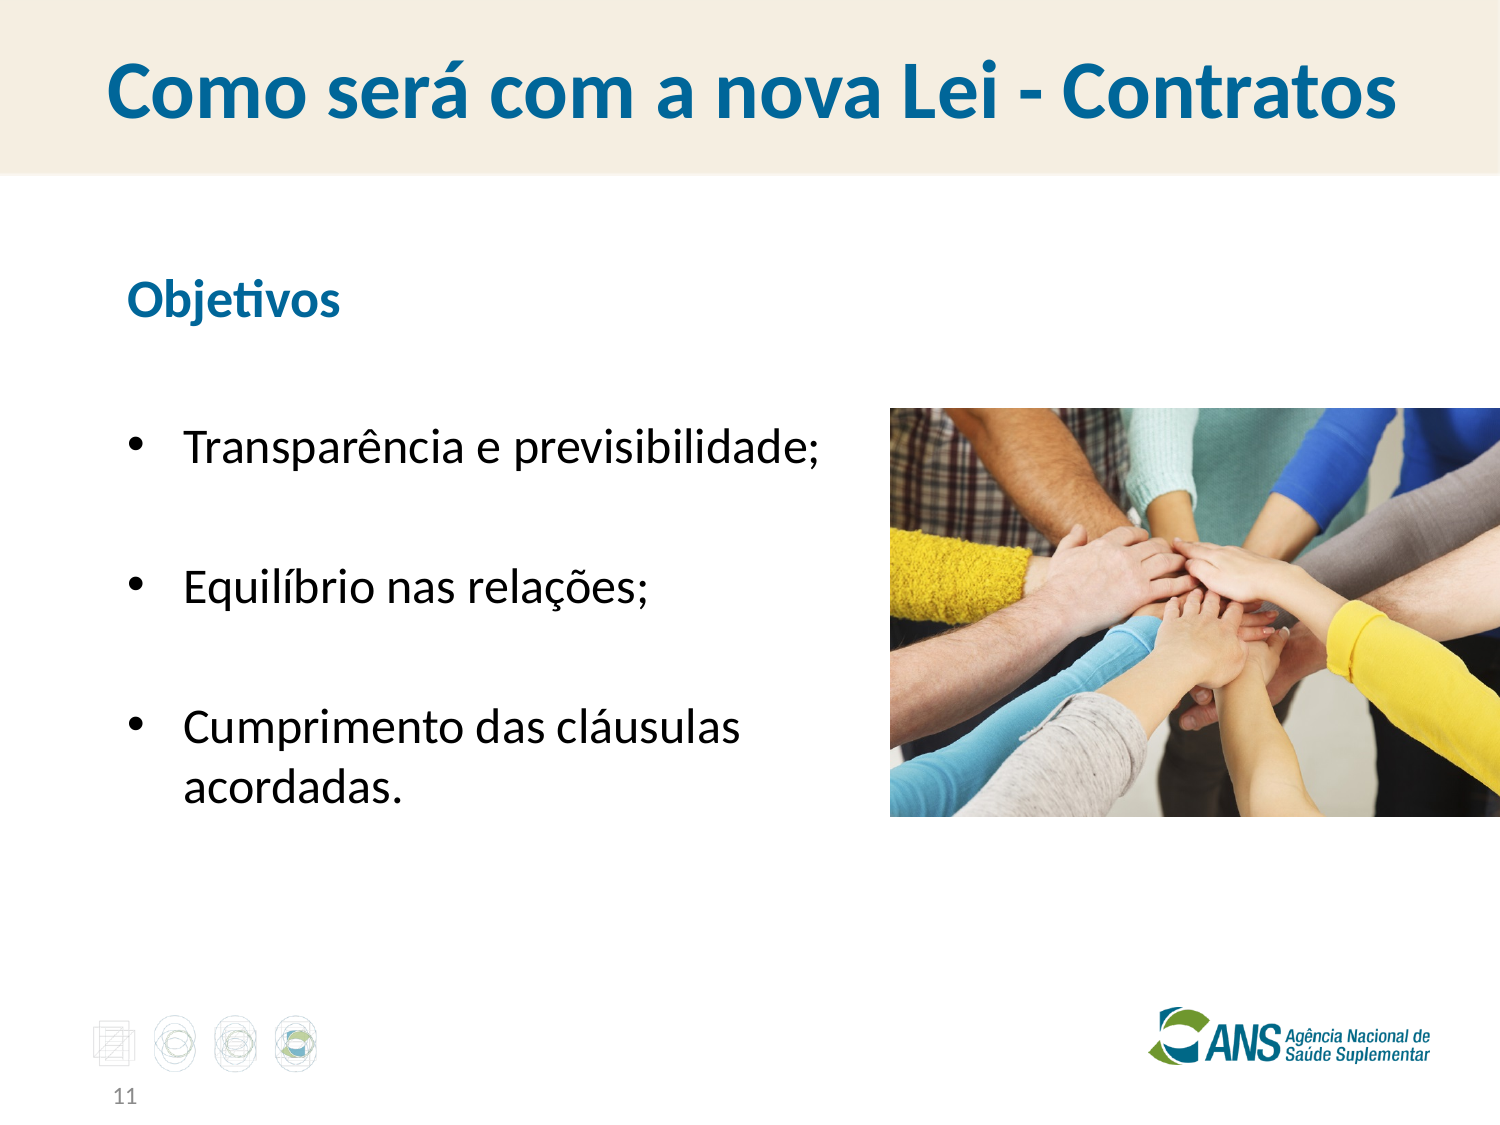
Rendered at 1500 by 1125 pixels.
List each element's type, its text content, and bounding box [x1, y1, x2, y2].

picture [58, 1007, 340, 1081]
picture [889, 408, 1500, 817]
slide_number 11 [87, 1069, 163, 1120]
picture [1148, 1007, 1430, 1065]
title Como será com a nova Lei - Contratos [5, 20, 1500, 150]
list Objetivos Transparência e previsibilidade; Equilíbrio nas relações; Cumprimento das cláusulas acordadas. [112, 255, 953, 953]
picture [0, 0, 1500, 176]
